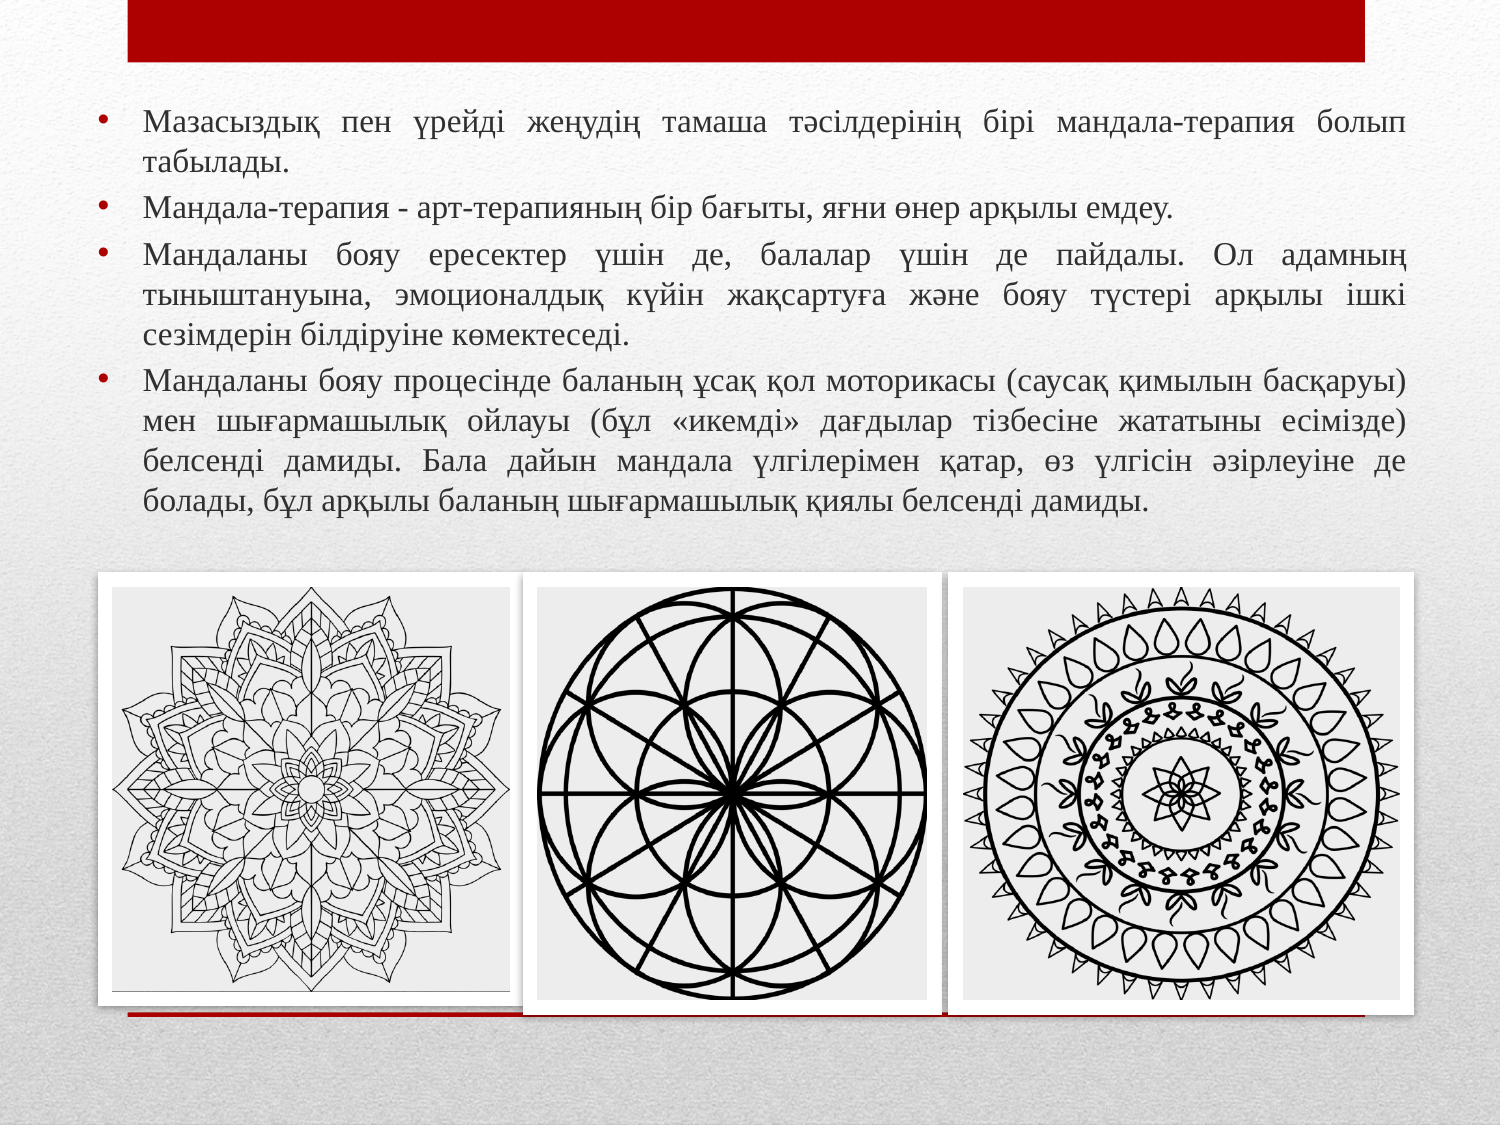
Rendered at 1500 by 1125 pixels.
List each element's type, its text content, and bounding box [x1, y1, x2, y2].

list Мазасыздық пен үрейді жеңудің тамаша тәсілдерінің бірі мандала-терапия болып табылады. Мандала-терапия - арт-терапияның бір бағыты, яғни өнер арқылы емдеу. Мандаланы бояу ересектер үшін де, балалар үшін де пайдалы. Ол адамның тыныштануына, эмоционалдық күйін жақсартуға және бояу түстері арқылы ішкі сезімдерін білдіруіне көмектеседі. Мандаланы бояу процесінде баланың ұсақ қол моторикасы (саусақ қимылын басқаруы) мен шығармашылық ойлауы (бұл «икемді» дағдылар тізбесіне жататыны есімізде) белсенді дамиды. Бала дайын мандала үлгілерімен қатар, өз үлгісін әзірлеуіне де болады, бұл арқылы баланың шығармашылық қиялы белсенді дамиды. [82, 90, 1424, 528]
picture [536, 586, 928, 1002]
picture [111, 586, 511, 993]
picture [961, 586, 1401, 1002]
